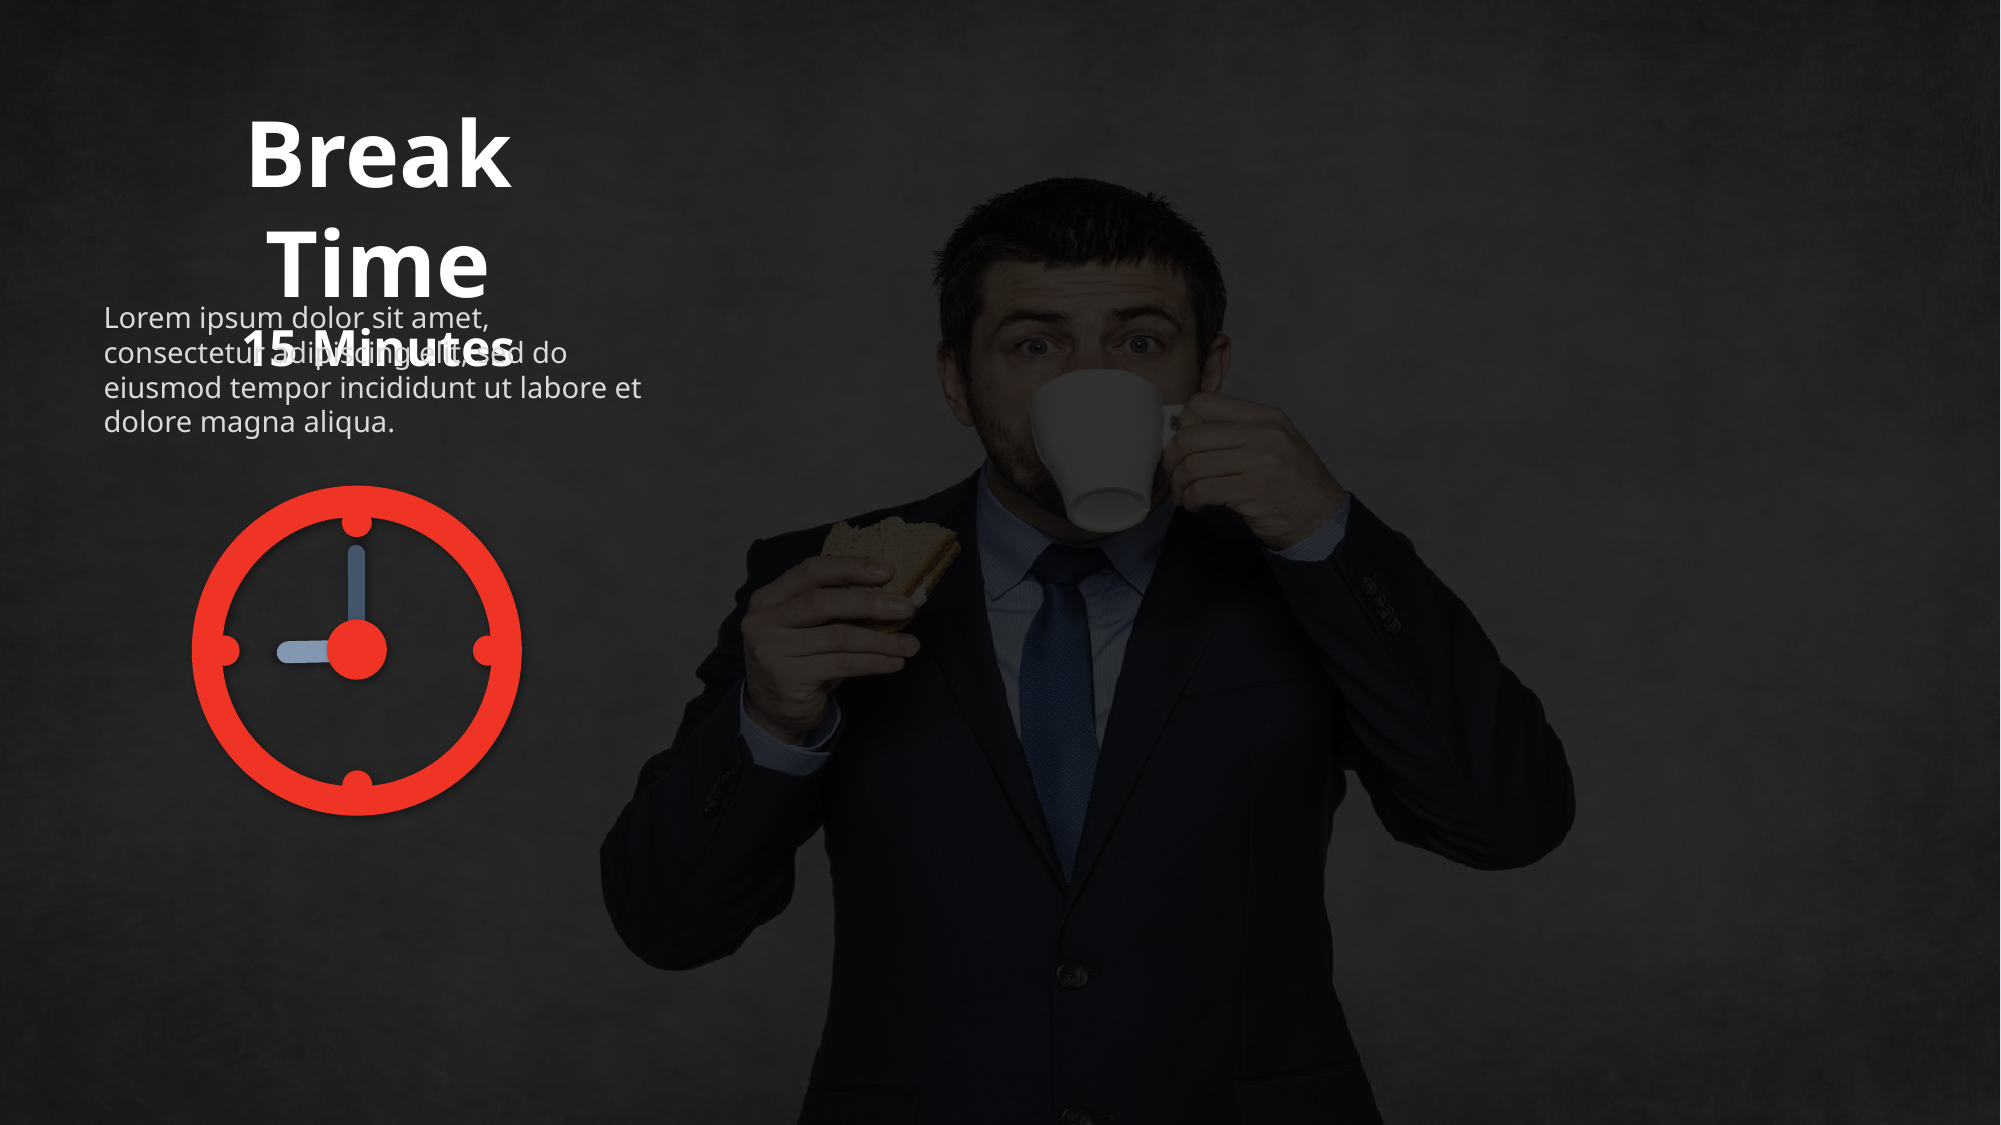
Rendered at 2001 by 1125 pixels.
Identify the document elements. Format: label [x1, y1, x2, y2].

text_box [88, 88, 659, 413]
text_box [306, 556, 395, 618]
text_box [278, 618, 446, 672]
text_box [190, 484, 523, 817]
text_box [306, 672, 395, 753]
text_box [0, 0, 2000, 1125]
